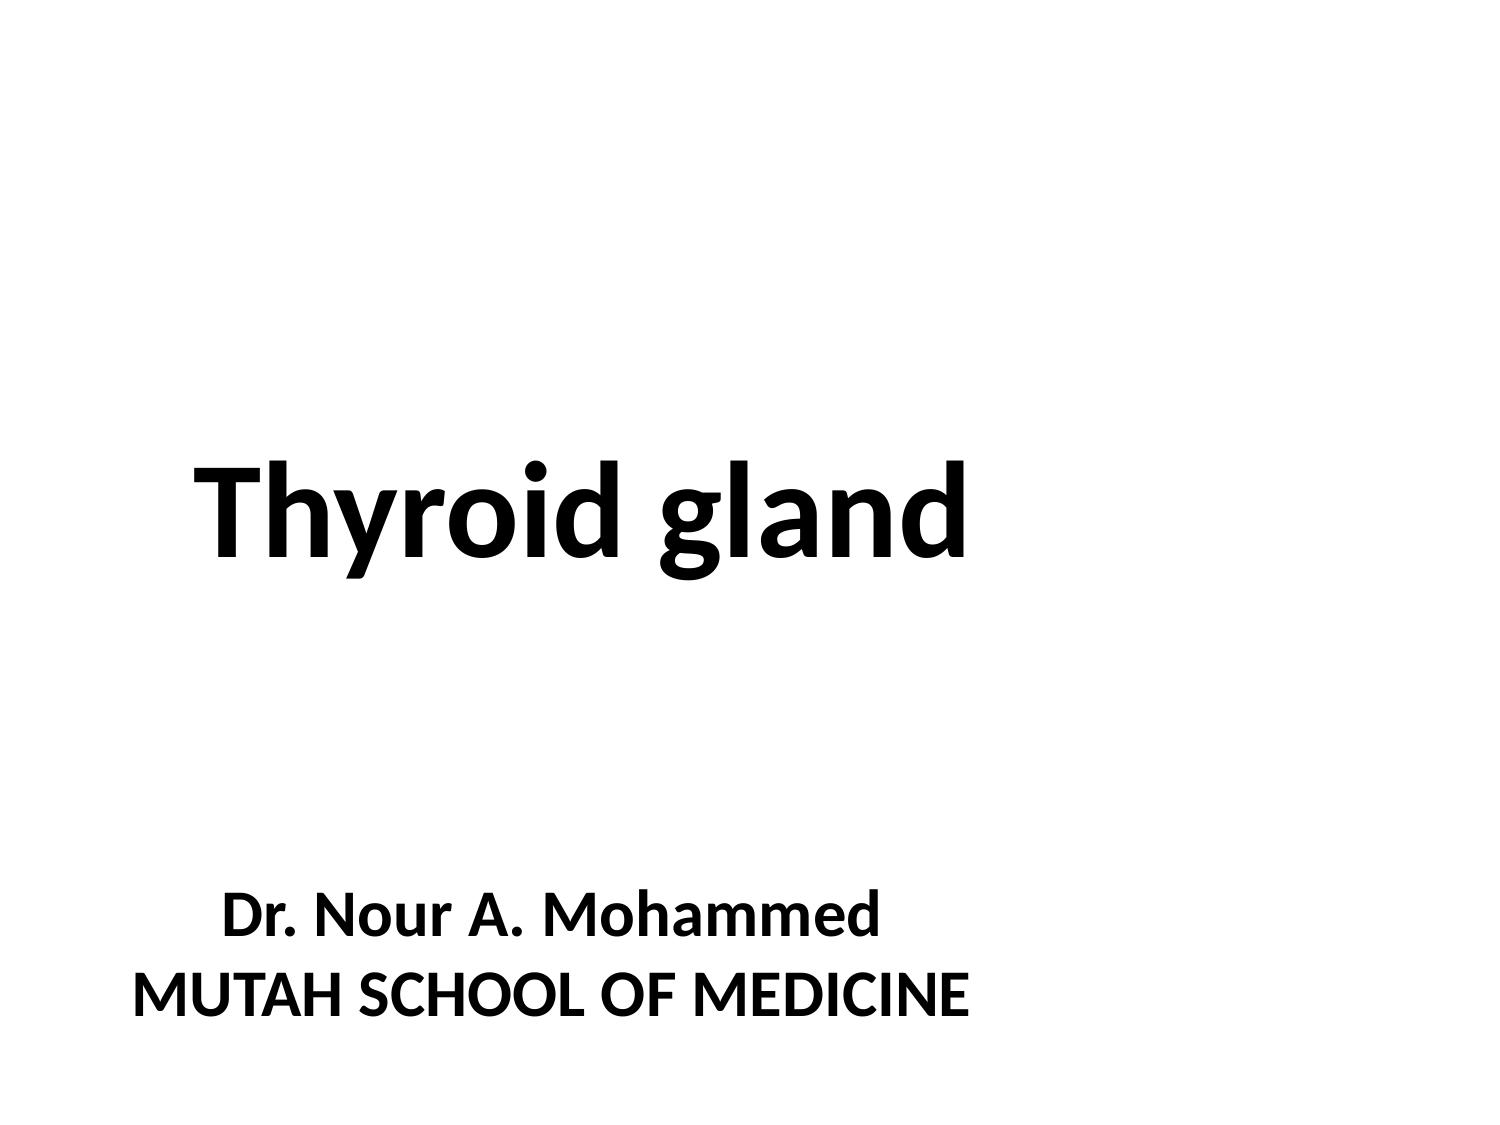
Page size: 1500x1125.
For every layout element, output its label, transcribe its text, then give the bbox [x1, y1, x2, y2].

text_box Thyroid gland [178, 412, 988, 593]
text_box Dr. Nour A. Mohammed MUTAH SCHOOL OF MEDICINE [112, 862, 992, 1038]
